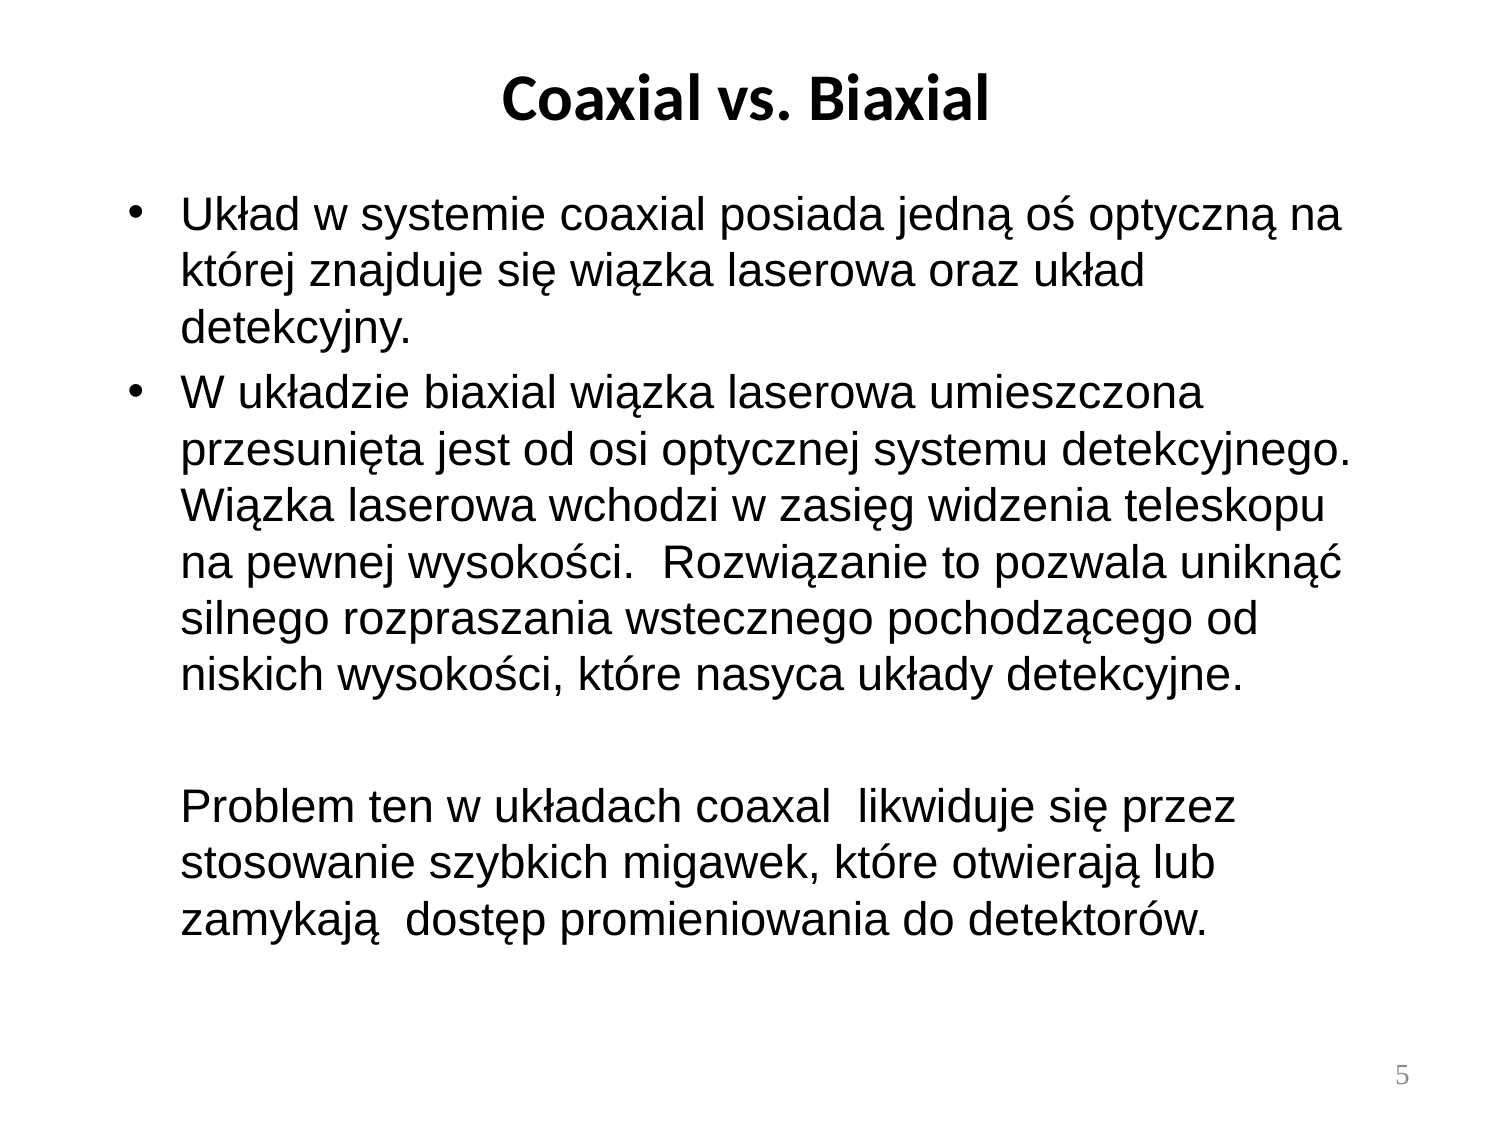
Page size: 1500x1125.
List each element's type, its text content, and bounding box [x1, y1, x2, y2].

title Coaxial vs. Biaxial [117, 0, 1393, 188]
list Układ w systemie coaxial posiada jedną oś optyczną na której znajduje się wiązka laserowa oraz układ detekcyjny. W układzie biaxial wiązka laserowa umieszczona przesunięta jest od osi optycznej systemu detekcyjnego. Wiązka laserowa wchodzi w zasięg widzenia teleskopu na pewnej wysokości. Rozwiązanie to pozwala uniknąć silnego rozpraszania wstecznego pochodzącego od niskich wysokości, które nasyca układy detekcyjne. Problem ten w układach coaxal likwiduje się przez stosowanie szybkich migawek, które otwierają lub zamykają dostęp promieniowania do detektorów. [112, 175, 1388, 1000]
slide_number 5 [1074, 1042, 1425, 1103]
